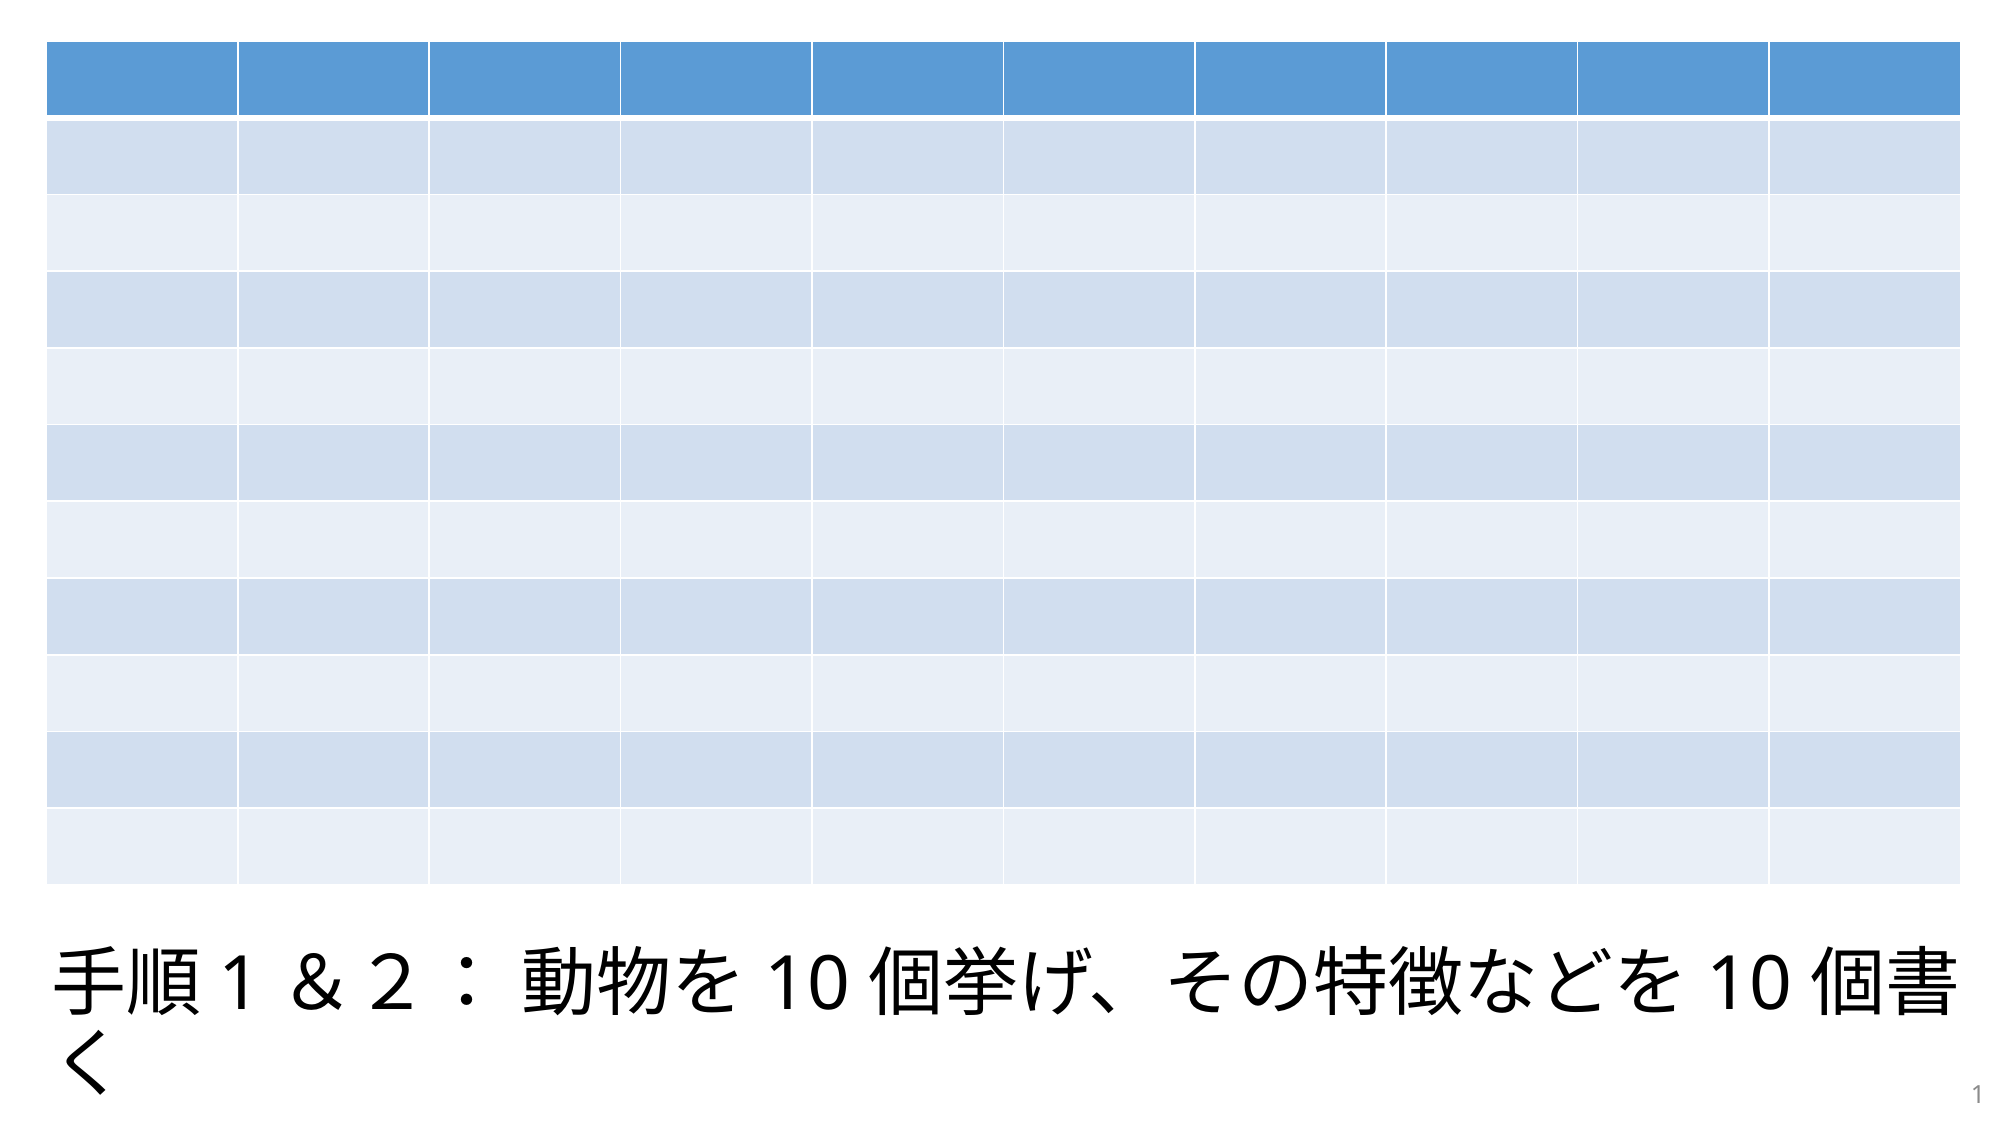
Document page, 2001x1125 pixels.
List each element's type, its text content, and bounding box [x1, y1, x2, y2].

table_cell [813, 656, 1003, 731]
table_cell [1770, 732, 1960, 807]
table_cell [1578, 809, 1768, 884]
table_cell [813, 809, 1003, 884]
table_cell [239, 502, 428, 577]
table_header [1004, 42, 1194, 115]
table_cell [1196, 425, 1385, 500]
table_cell [1770, 349, 1960, 424]
table_cell [47, 121, 237, 194]
table_cell [1196, 121, 1385, 194]
table_cell [430, 272, 620, 347]
table_cell [813, 195, 1003, 270]
table_cell [47, 349, 237, 424]
table_cell [239, 272, 428, 347]
table_cell [813, 121, 1003, 194]
table_cell [430, 732, 620, 807]
table_cell [1387, 349, 1577, 424]
table_cell [47, 579, 237, 654]
table_cell [1387, 579, 1577, 654]
table_cell [1578, 425, 1768, 500]
table_cell [1196, 656, 1385, 731]
table_cell [621, 272, 811, 347]
table_cell [1387, 195, 1577, 270]
table_cell [47, 656, 237, 731]
table_header [1578, 42, 1768, 115]
table_cell [1387, 732, 1577, 807]
table_cell [1770, 656, 1960, 731]
table_cell [430, 425, 620, 500]
table_cell [1004, 732, 1194, 807]
table_cell [430, 809, 620, 884]
table_cell [813, 425, 1003, 500]
table_cell [47, 809, 237, 884]
table_cell [621, 579, 811, 654]
table_cell [1387, 272, 1577, 347]
table_header [239, 42, 428, 115]
table_cell [1387, 425, 1577, 500]
table_cell [1578, 502, 1768, 577]
table_cell [1770, 579, 1960, 654]
table_cell [813, 349, 1003, 424]
table_cell [1770, 809, 1960, 884]
table_header [1770, 42, 1960, 115]
table_cell [813, 272, 1003, 347]
table_cell [1387, 121, 1577, 194]
table_cell [1578, 349, 1768, 424]
table_cell [813, 732, 1003, 807]
table_cell [621, 656, 811, 731]
table_header [813, 42, 1003, 115]
table_header [1196, 42, 1385, 115]
table_cell [1004, 121, 1194, 194]
table_cell [1196, 195, 1385, 270]
table_cell [1578, 272, 1768, 347]
slide_number 1 [1550, 1065, 2000, 1125]
table_cell [621, 732, 811, 807]
table_cell [1387, 809, 1577, 884]
table_cell [239, 349, 428, 424]
table_cell [430, 349, 620, 424]
table_header [47, 42, 237, 115]
table_cell [621, 121, 811, 194]
table_cell [1770, 502, 1960, 577]
table_cell [1004, 272, 1194, 347]
table_cell [239, 195, 428, 270]
table_cell [813, 579, 1003, 654]
table_cell [1196, 349, 1385, 424]
table_cell [47, 502, 237, 577]
table_cell [239, 809, 428, 884]
table_cell [1578, 579, 1768, 654]
table_cell [1578, 656, 1768, 731]
table_cell [621, 809, 811, 884]
table_cell [1578, 121, 1768, 194]
table_cell [1004, 195, 1194, 270]
table_cell [239, 579, 428, 654]
table_cell [430, 656, 620, 731]
table_cell [430, 195, 620, 270]
table_cell [1578, 195, 1768, 270]
table_cell [621, 349, 811, 424]
table_cell [1770, 121, 1960, 194]
table_cell [239, 121, 428, 194]
table_cell [1770, 425, 1960, 500]
table_cell [1004, 502, 1194, 577]
table_cell [1387, 656, 1577, 731]
table_cell [430, 579, 620, 654]
table_cell [1004, 425, 1194, 500]
table_cell [430, 502, 620, 577]
table_cell [1196, 809, 1385, 884]
table_cell [1578, 732, 1768, 807]
table_cell [239, 425, 428, 500]
table_cell [47, 195, 237, 270]
table_cell [239, 732, 428, 807]
table_header [1387, 42, 1577, 115]
title 手順1＆２： 動物を10個挙げ、その特徴などを10個書く [35, 908, 1982, 1125]
table_cell [1196, 272, 1385, 347]
table_cell [430, 121, 620, 194]
table_cell [621, 502, 811, 577]
table_header [621, 42, 811, 115]
table_cell [1004, 656, 1194, 731]
table_cell [1196, 502, 1385, 577]
table_cell [1196, 579, 1385, 654]
table_cell [1770, 195, 1960, 270]
table_cell [621, 195, 811, 270]
table_cell [47, 732, 237, 807]
table_cell [47, 425, 237, 500]
table_cell [1387, 502, 1577, 577]
table_header [430, 42, 620, 115]
table_cell [813, 502, 1003, 577]
table_cell [239, 656, 428, 731]
table_cell [47, 272, 237, 347]
table_cell [621, 425, 811, 500]
table_cell [1196, 732, 1385, 807]
table_cell [1004, 579, 1194, 654]
table_cell [1004, 809, 1194, 884]
table_cell [1004, 349, 1194, 424]
table_cell [1770, 272, 1960, 347]
